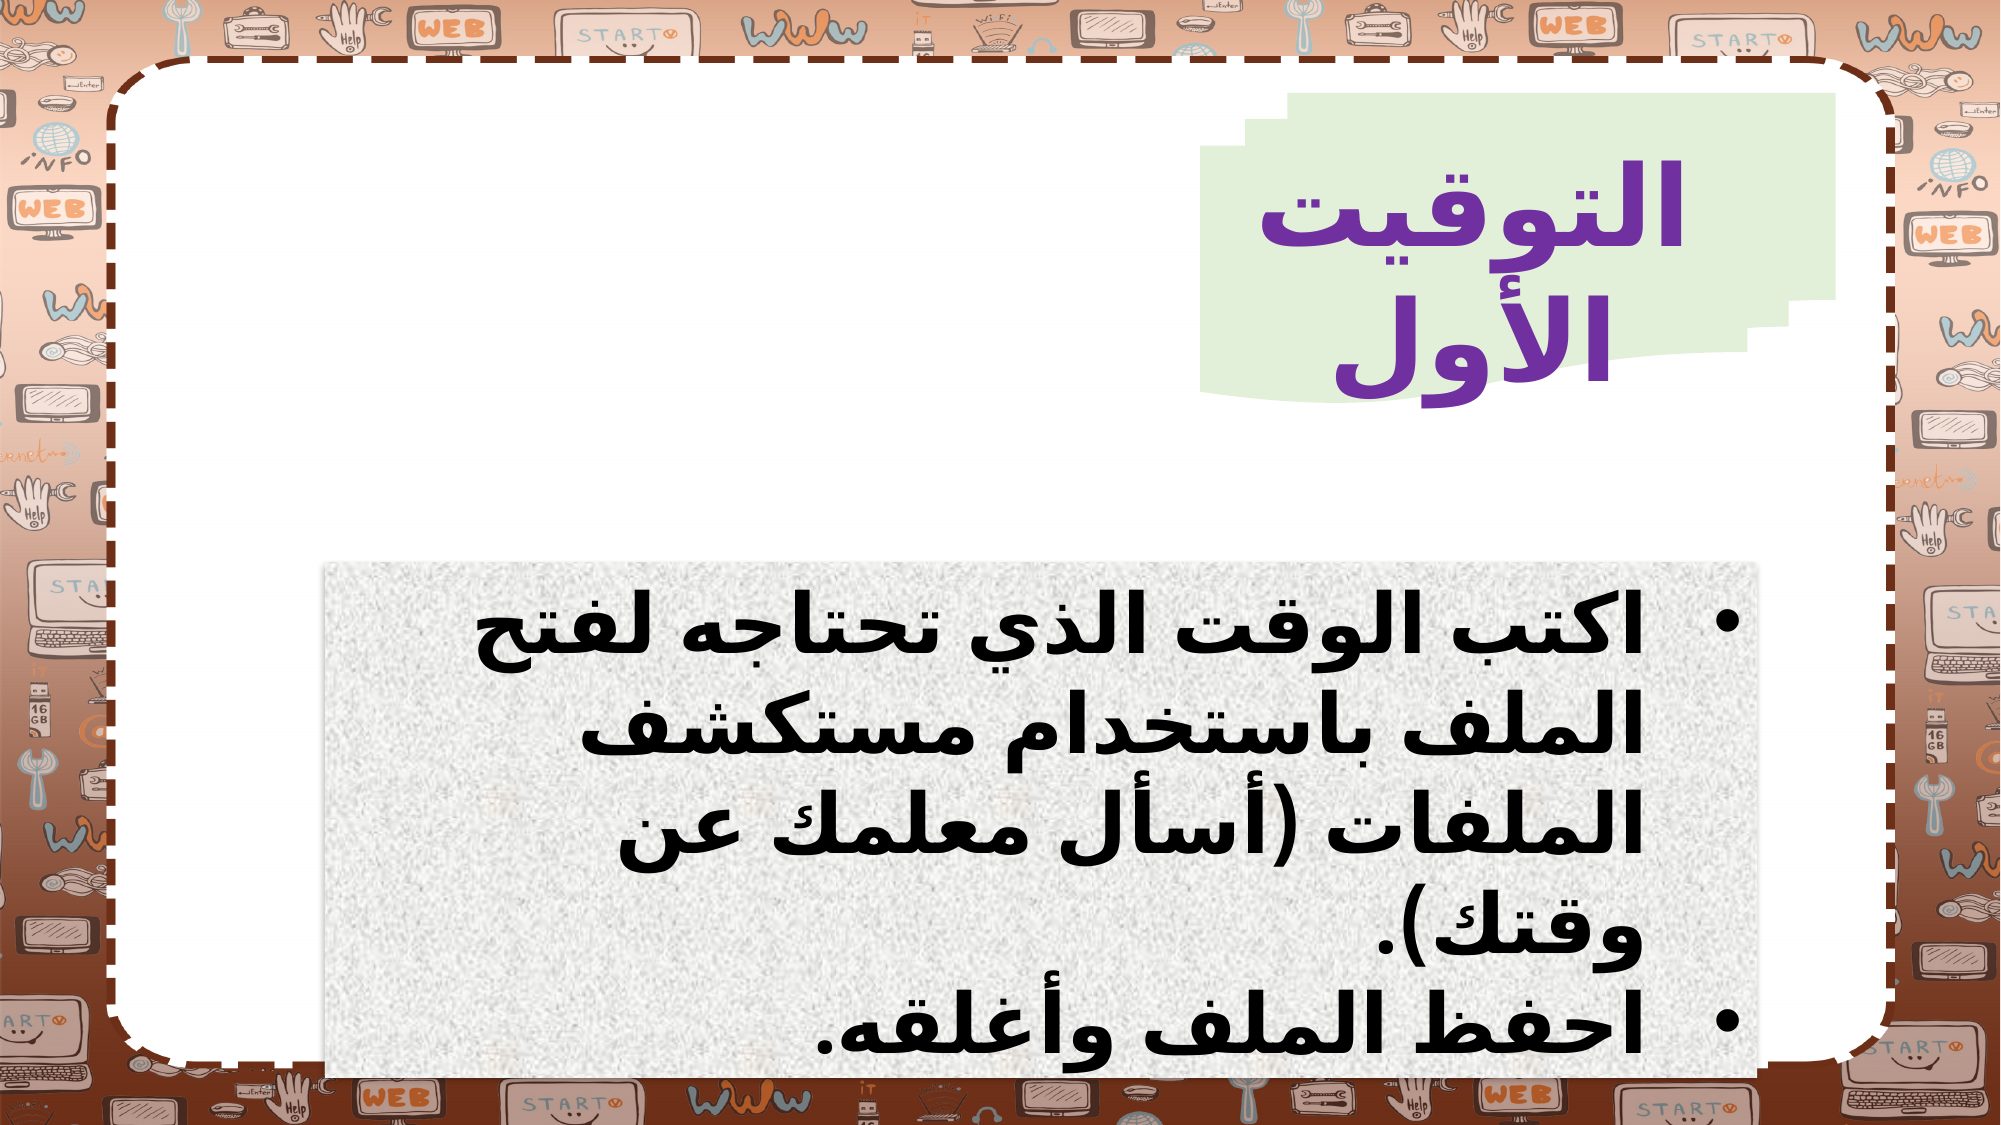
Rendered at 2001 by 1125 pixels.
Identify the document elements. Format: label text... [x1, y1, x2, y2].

text_box اكتب الوقت الذي تحتاجه لفتح الملف باستخدام مستكشف الملفات (أسأل معلمك عن وقتك). احفظ الملف وأغلقه. [324, 562, 1758, 1078]
text_box التوقيت الأول [1198, 91, 1837, 404]
picture [0, 0, 2001, 1125]
